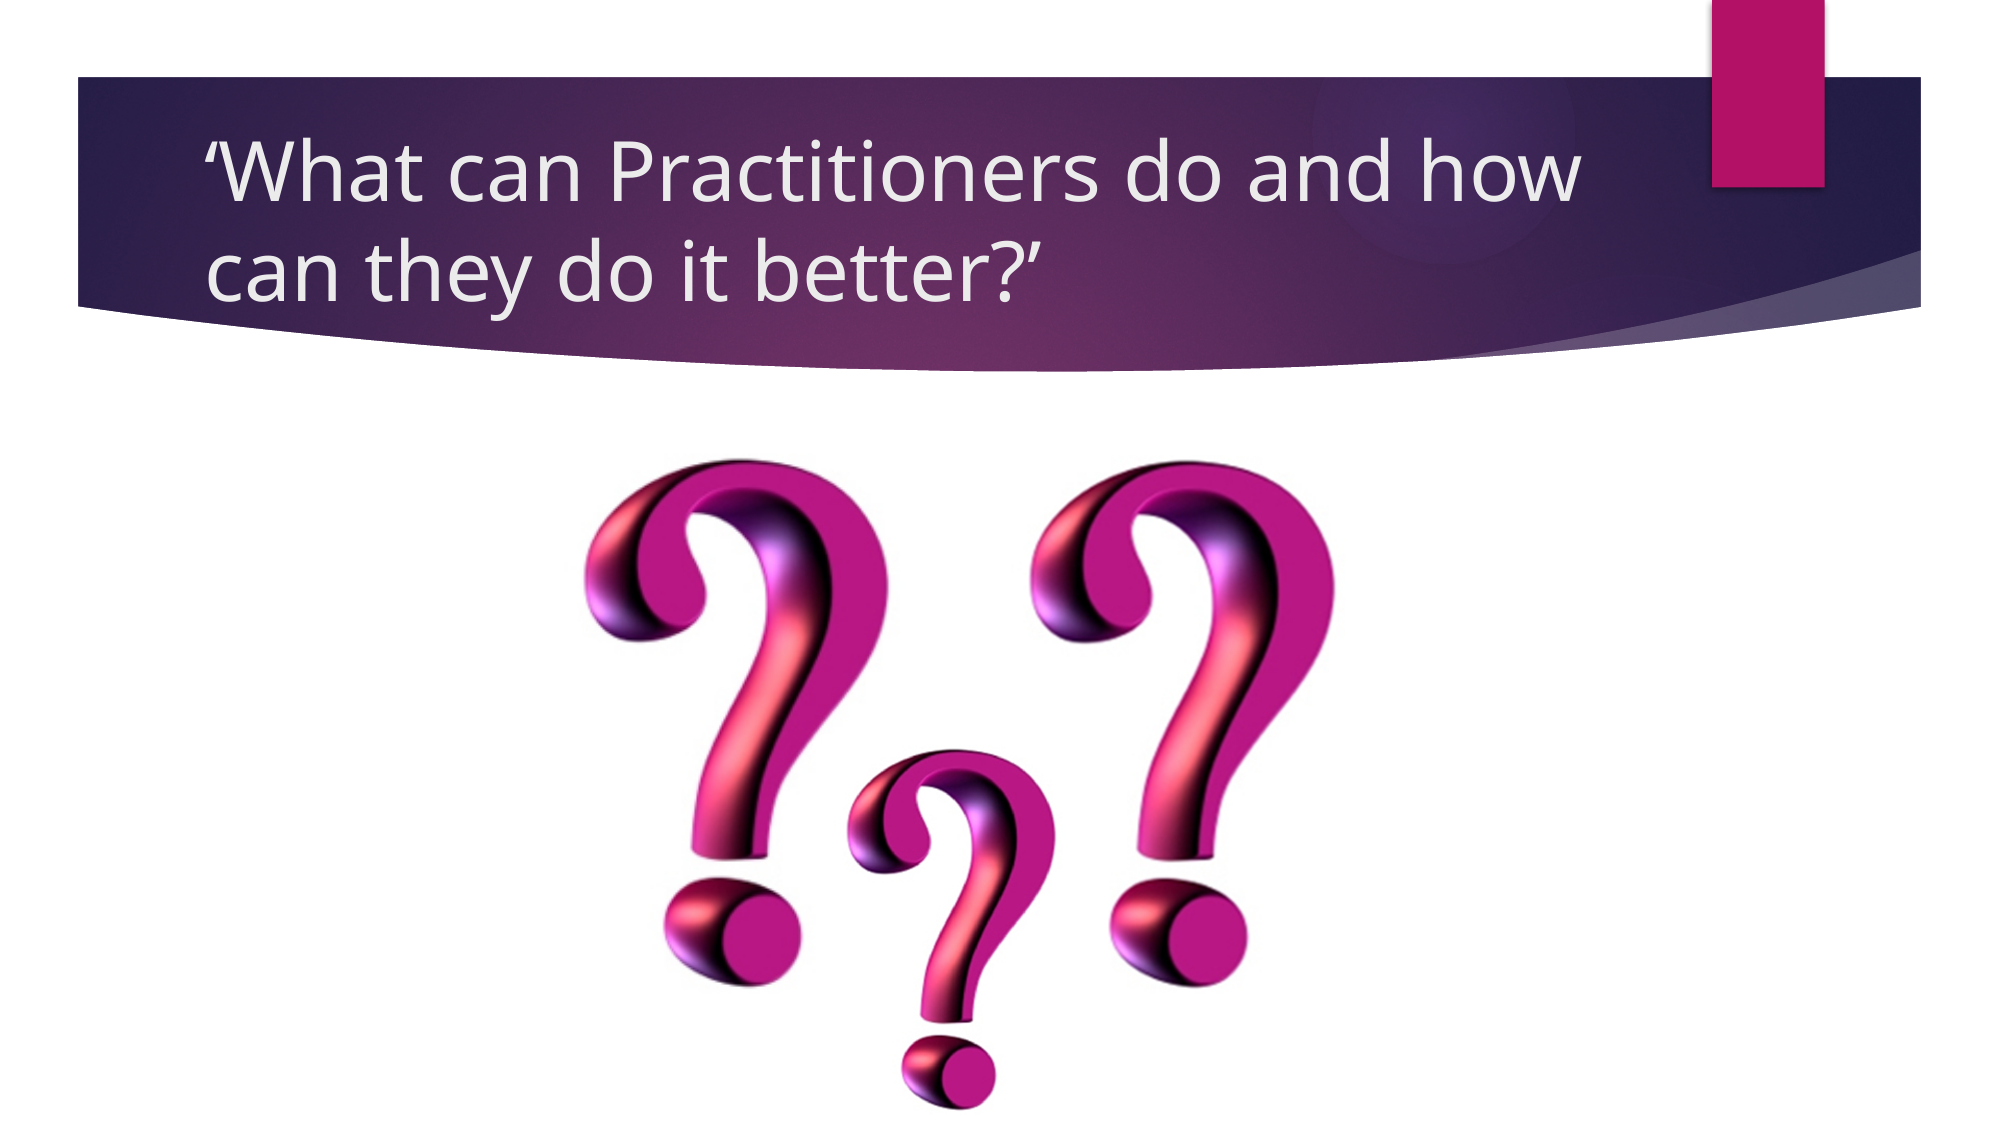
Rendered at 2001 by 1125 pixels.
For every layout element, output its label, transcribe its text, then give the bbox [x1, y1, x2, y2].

title ‘What can Practitioners do and how can they do it better?’ [189, 159, 1627, 276]
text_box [549, 438, 1412, 1125]
